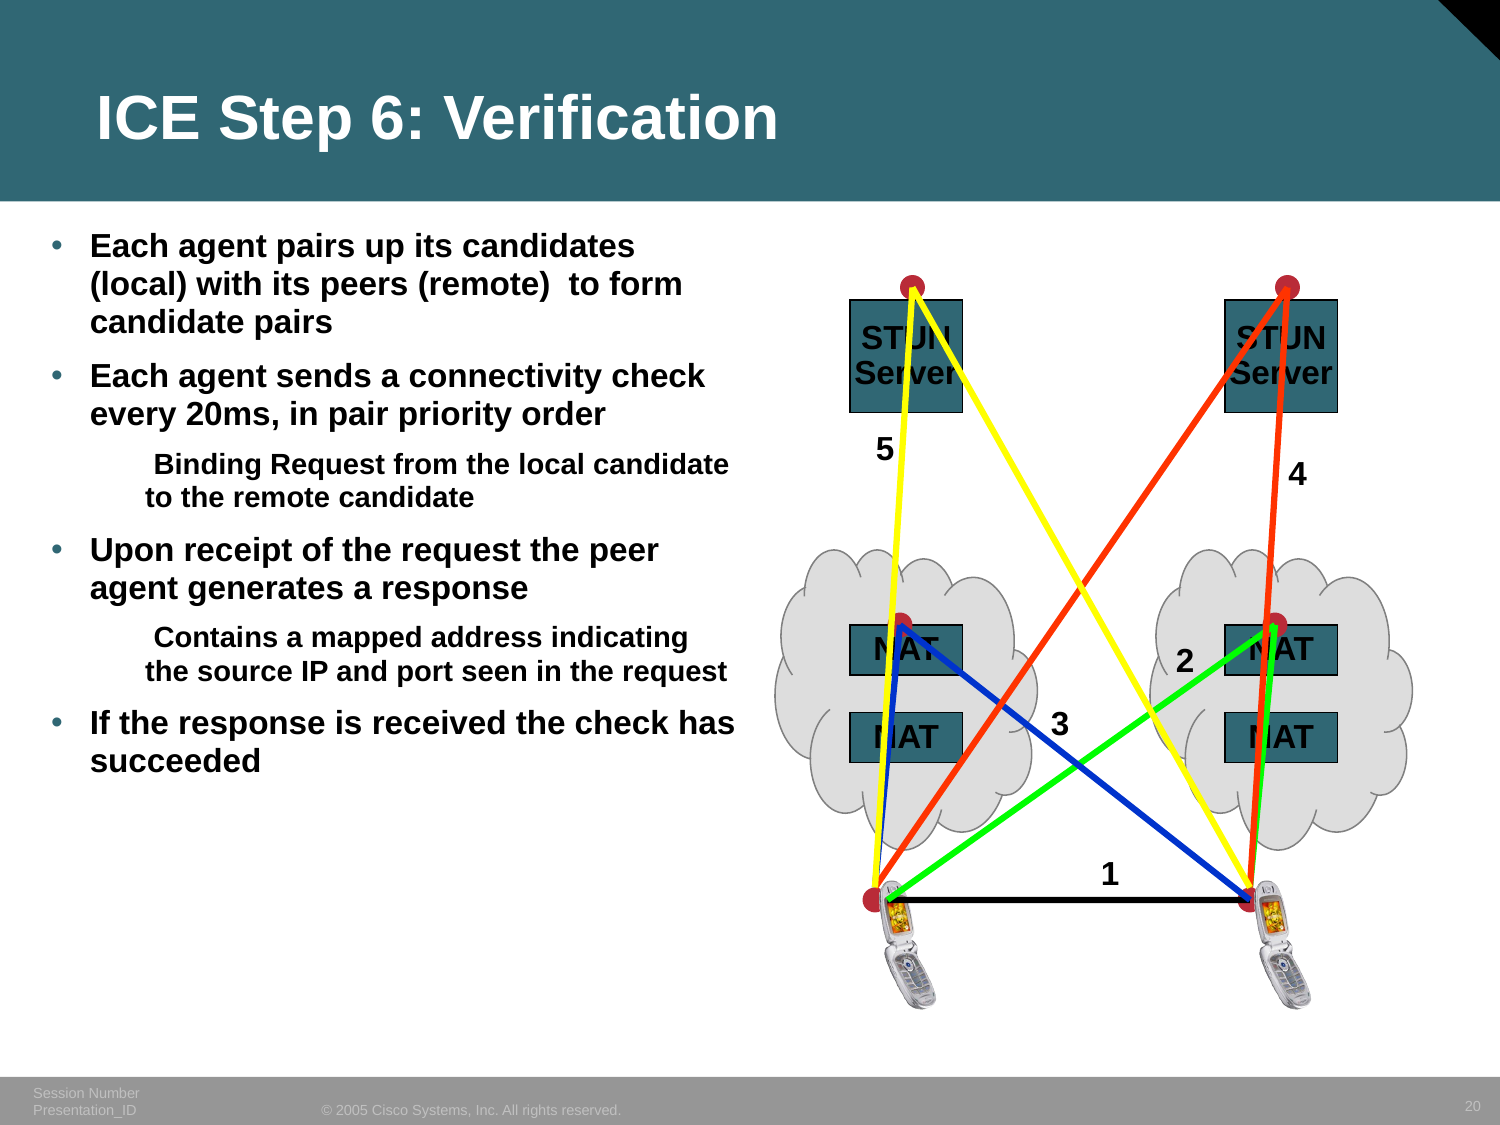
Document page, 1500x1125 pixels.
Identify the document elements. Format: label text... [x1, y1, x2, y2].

list Each agent pairs up its candidates (local) with its peers (remote) to form candidate pairs Each agent sends a connectivity check every 20ms, in pair priority order Binding Request from the local candidate to the remote candidate Upon receipt of the request the peer agent generates a response Contains a mapped address indicating the source IP and port seen in the request If the response is received the check has succeeded [37, 220, 750, 1046]
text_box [774, 274, 1038, 1020]
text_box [1149, 274, 1413, 1020]
text_box 1 [1087, 849, 1133, 900]
text_box 3 [1038, 699, 1083, 750]
title ICE Step 6: Verification [83, 72, 1433, 161]
